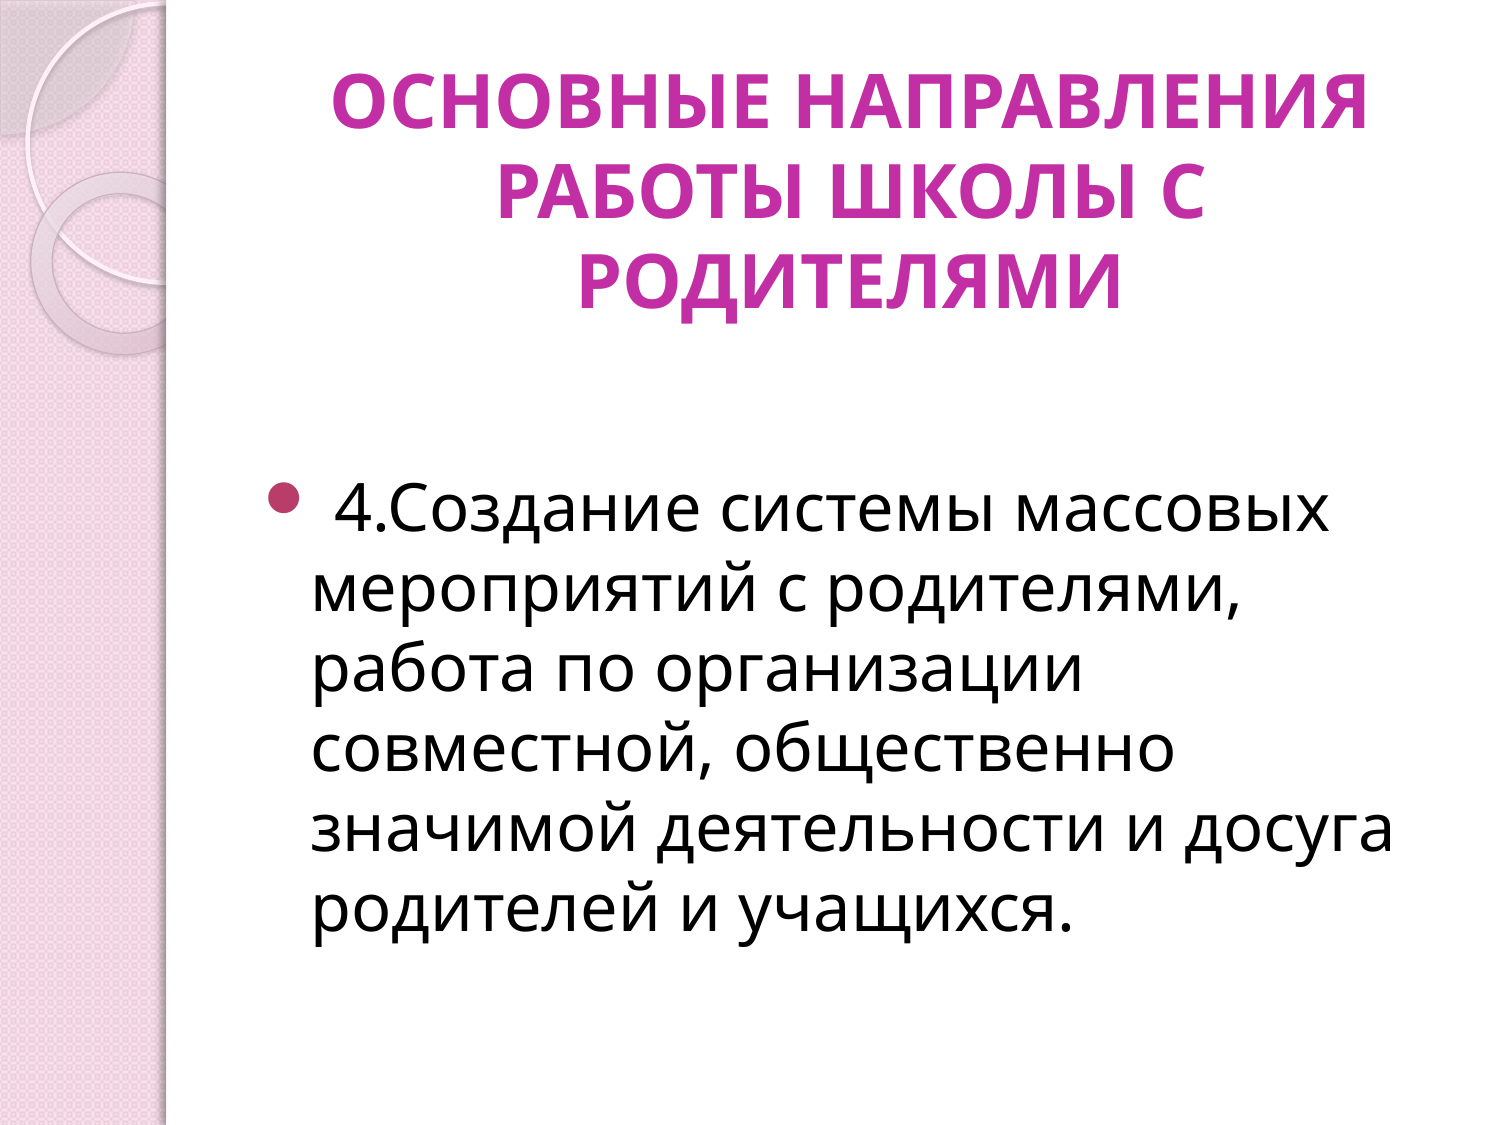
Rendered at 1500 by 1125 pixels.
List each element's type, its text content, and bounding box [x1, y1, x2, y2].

list 4.Создание системы массовых мероприятий с родителями, работа по организации совместной, общественно значимой деятельности и досуга родителей и учащихся. [235, 456, 1466, 1026]
title ОСНОВНЫЕ НАПРАВЛЕНИЯ РАБОТЫ ШКОЛЫ С РОДИТЕЛЯМИ [235, 45, 1466, 422]
